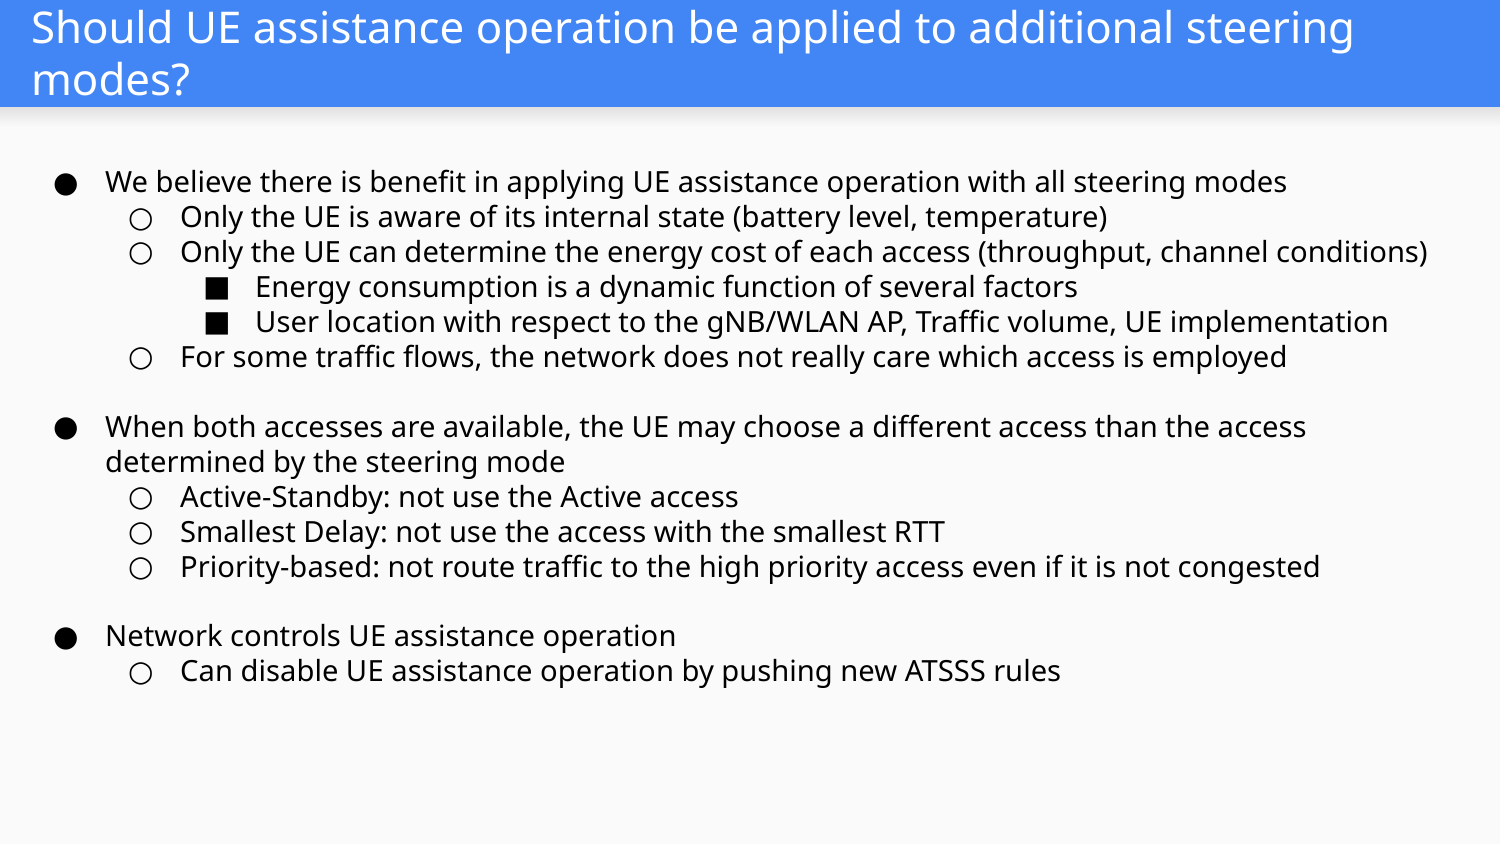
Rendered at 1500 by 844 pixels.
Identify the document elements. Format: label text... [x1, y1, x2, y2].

text_box We believe there is benefit in applying UE assistance operation with all steering modes Only the UE is aware of its internal state (battery level, temperature) Only the UE can determine the energy cost of each access (throughput, channel conditions) Energy consumption is a dynamic function of several factors User location with respect to the gNB/WLAN AP, Traffic volume, UE implementation For some traffic flows, the network does not really care which access is employed When both accesses are available, the UE may choose a different access than the access determined by the steering mode Active-Standby: not use the Active access Smallest Delay: not use the access with the smallest RTT Priority-based: not route traffic to the high priority access even if it is not congested Network controls UE assistance operation Can disable UE assistance operation by pushing new ATSSS rules [15, 148, 1485, 738]
title Should UE assistance operation be applied to additional steering modes? [16, 2, 1464, 102]
